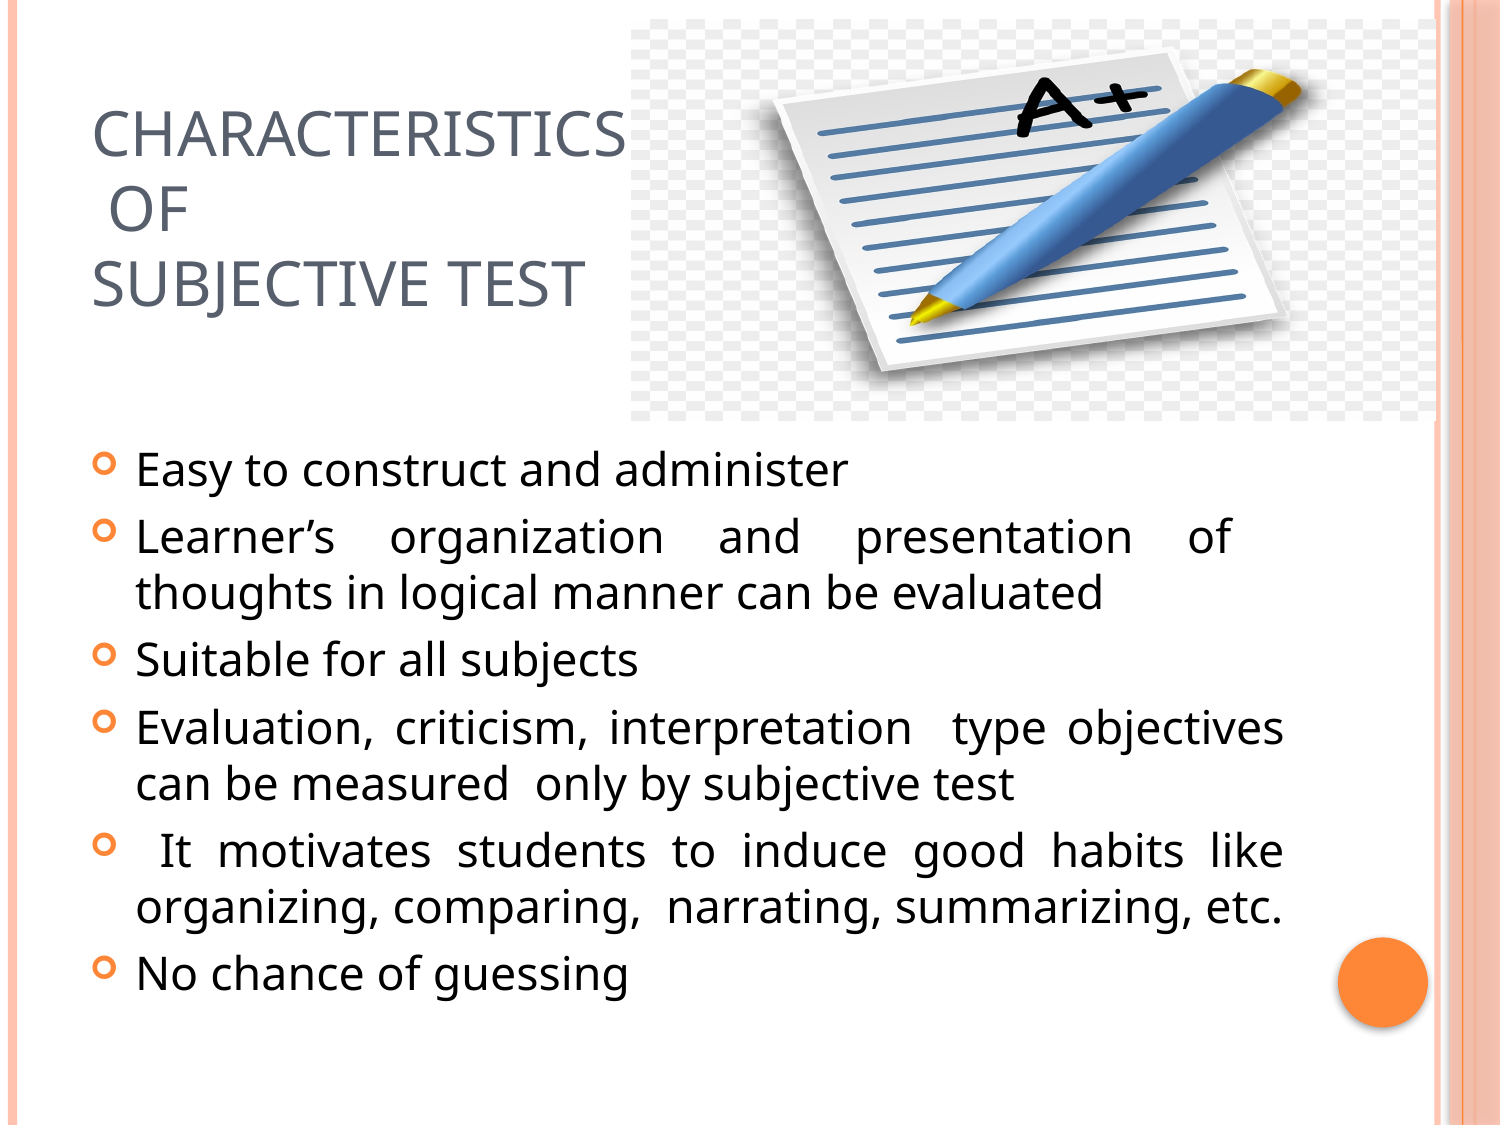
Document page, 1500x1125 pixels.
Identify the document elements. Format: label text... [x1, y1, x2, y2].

title Characteristics of subjective test [76, 0, 656, 327]
list Easy to construct and administer Learner’s organization and presentation of thoughts in logical manner can be evaluated Suitable for all subjects Evaluation, criticism, interpretation type objectives can be measured only by subjective test It motivates students to induce good habits like organizing, comparing, narrating, summarizing, etc. No chance of guessing [75, 432, 1300, 1062]
picture [631, 18, 1436, 422]
